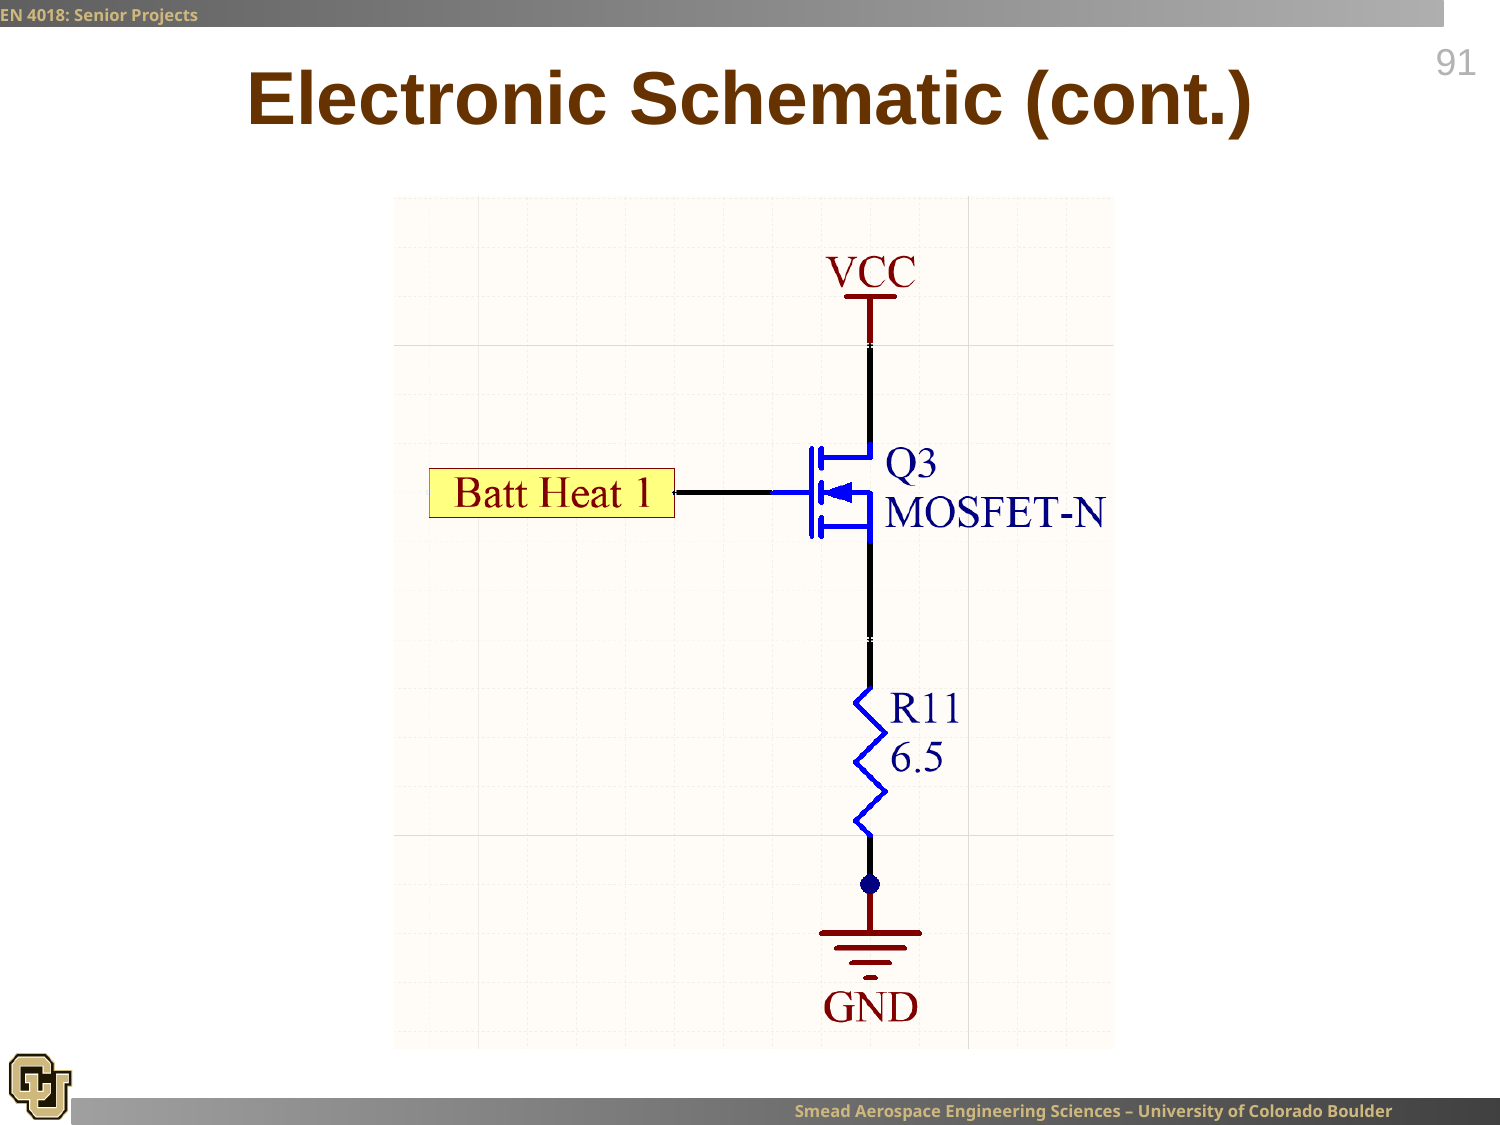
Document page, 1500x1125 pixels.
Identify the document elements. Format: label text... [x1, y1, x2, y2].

title Electronic Schematic (cont.) [38, 56, 1462, 133]
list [394, 196, 1115, 1049]
picture [8, 1053, 80, 1120]
